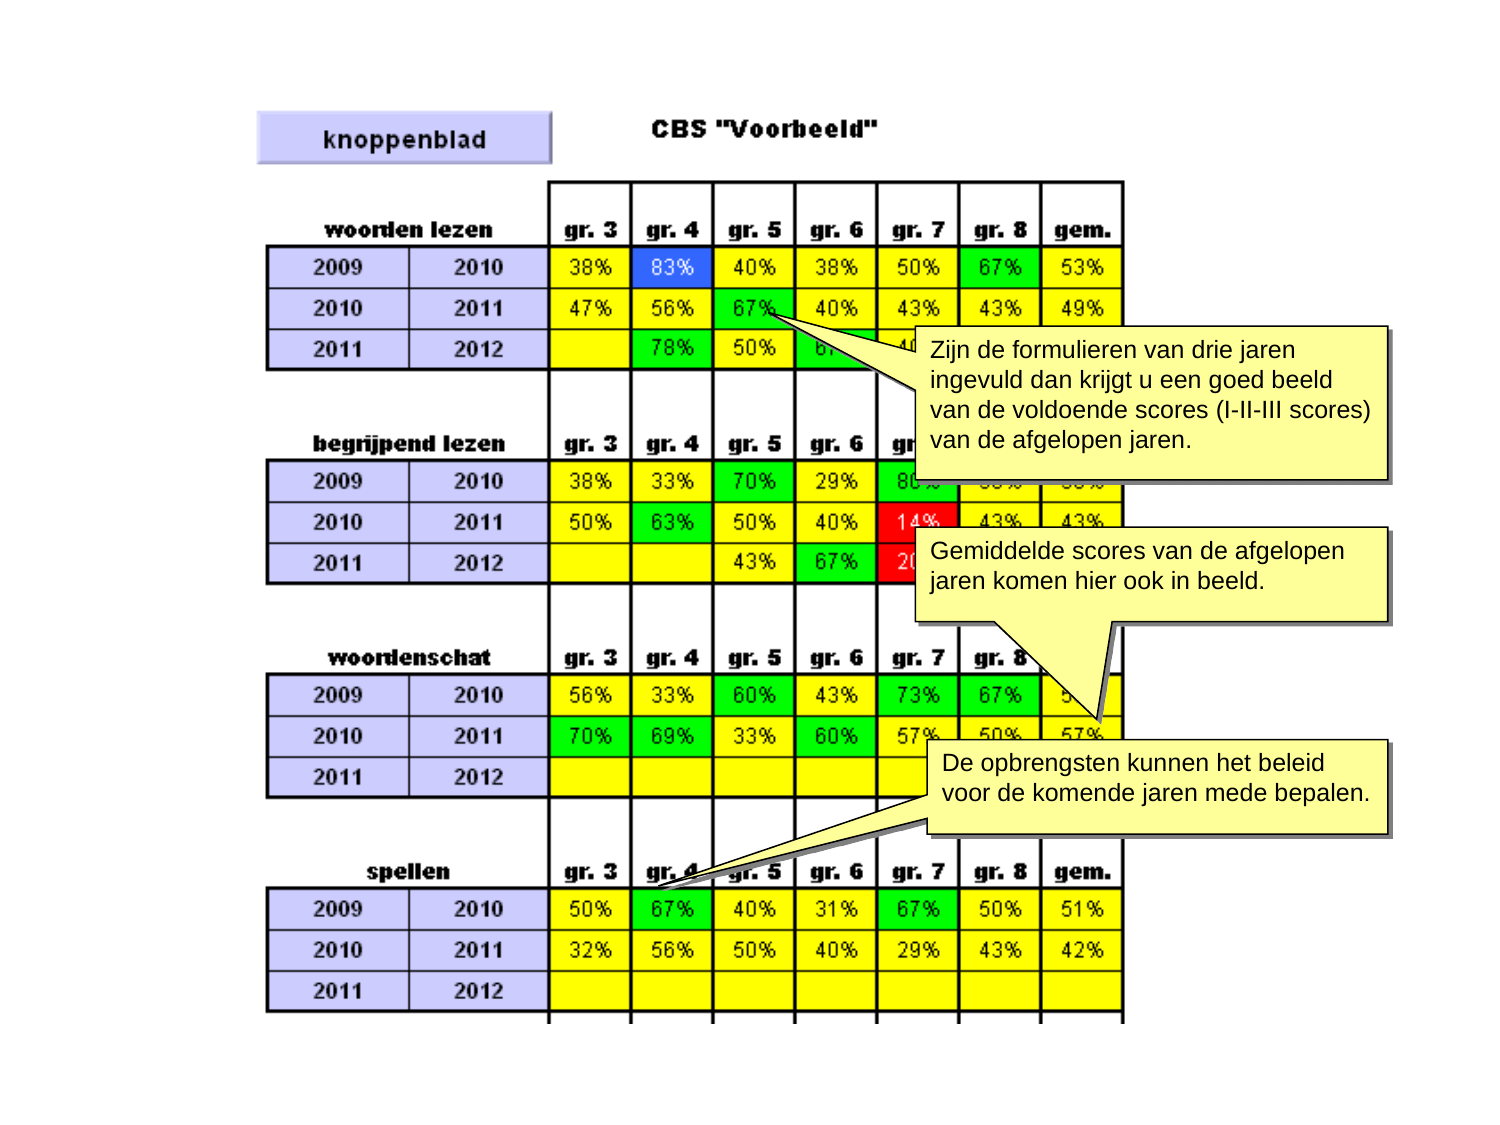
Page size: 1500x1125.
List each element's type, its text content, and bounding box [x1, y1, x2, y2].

text_box Zijn de formulieren van drie jaren ingevuld dan krijgt u een goed beeld van de voldoende scores (I-II-III scores) van de afgelopen jaren. [1141, 326, 1388, 480]
picture [250, 97, 1141, 1024]
text_box Gemiddelde scores van de afgelopen jaren komen hier ook in beeld. [1141, 527, 1388, 622]
text_box De opbrengsten kunnen het beleid voor de komende jaren mede bepalen. [1141, 739, 1388, 835]
